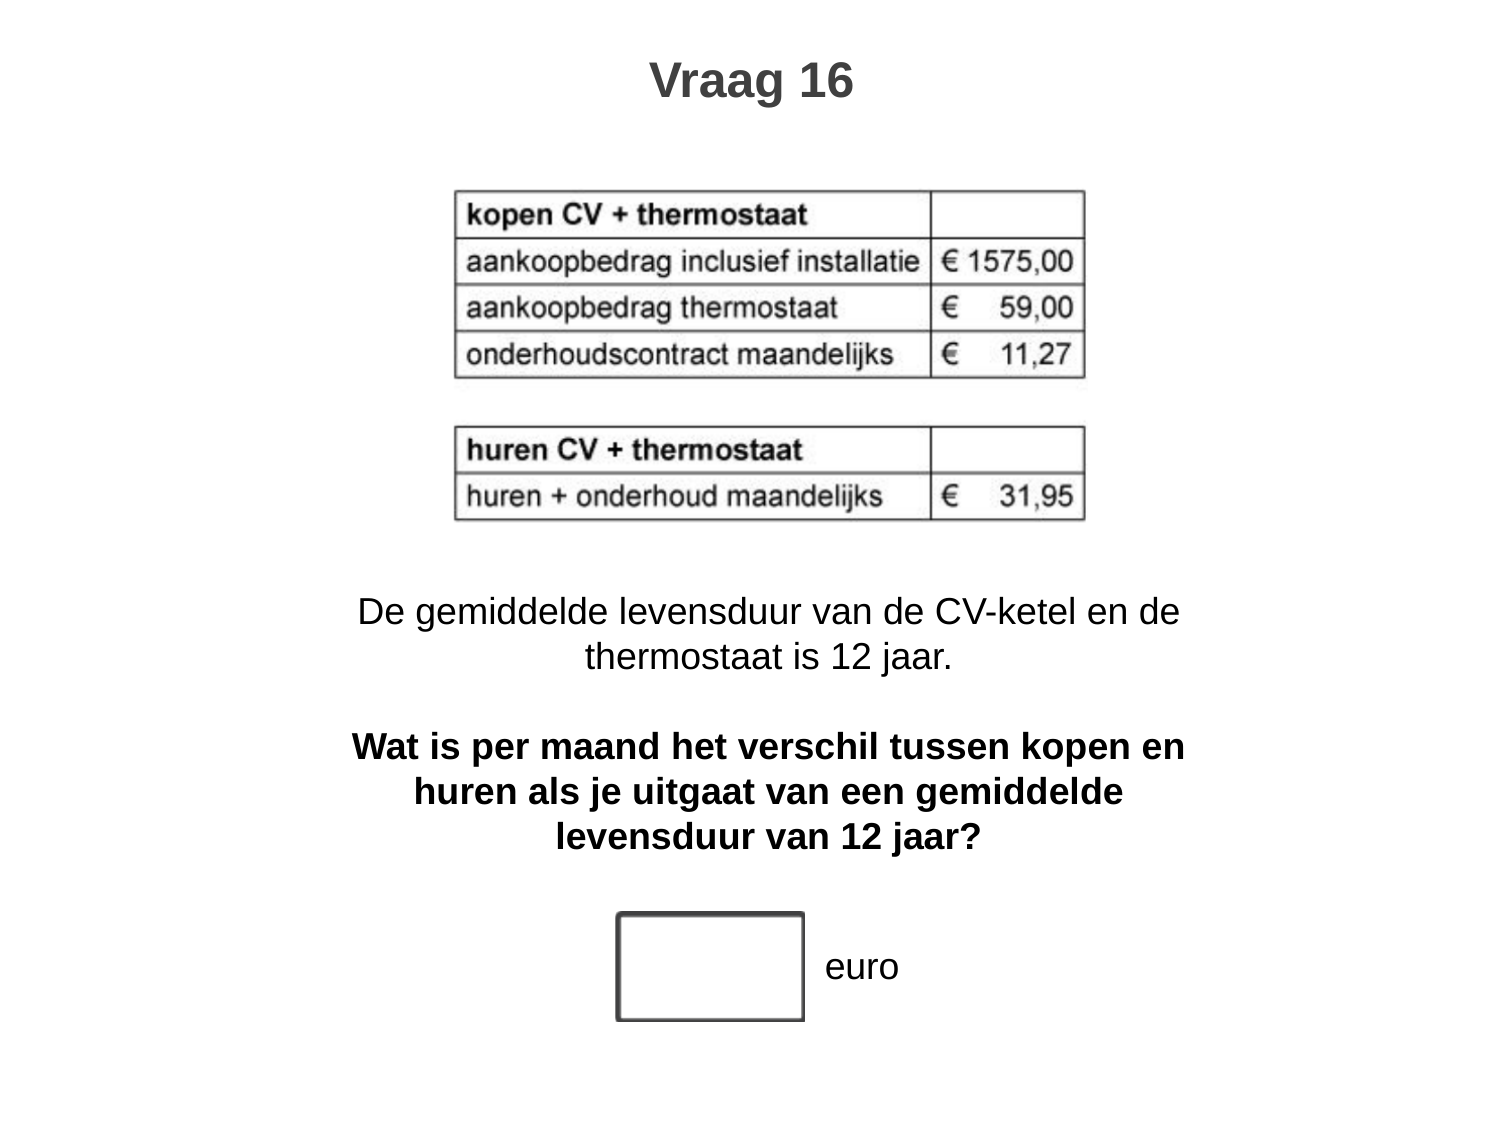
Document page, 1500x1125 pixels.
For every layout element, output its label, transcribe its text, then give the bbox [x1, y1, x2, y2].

picture [615, 911, 806, 1022]
picture [449, 184, 1089, 526]
text_box De gemiddelde levensduur van de CV-ketel en de thermostaat is 12 jaar. Wat is per maand het verschil tussen kopen en huren als je uitgaat van een gemiddelde levensduur van 12 jaar? [320, 579, 1218, 865]
title Vraag 16 [76, 0, 1427, 172]
text_box euro [810, 934, 928, 994]
